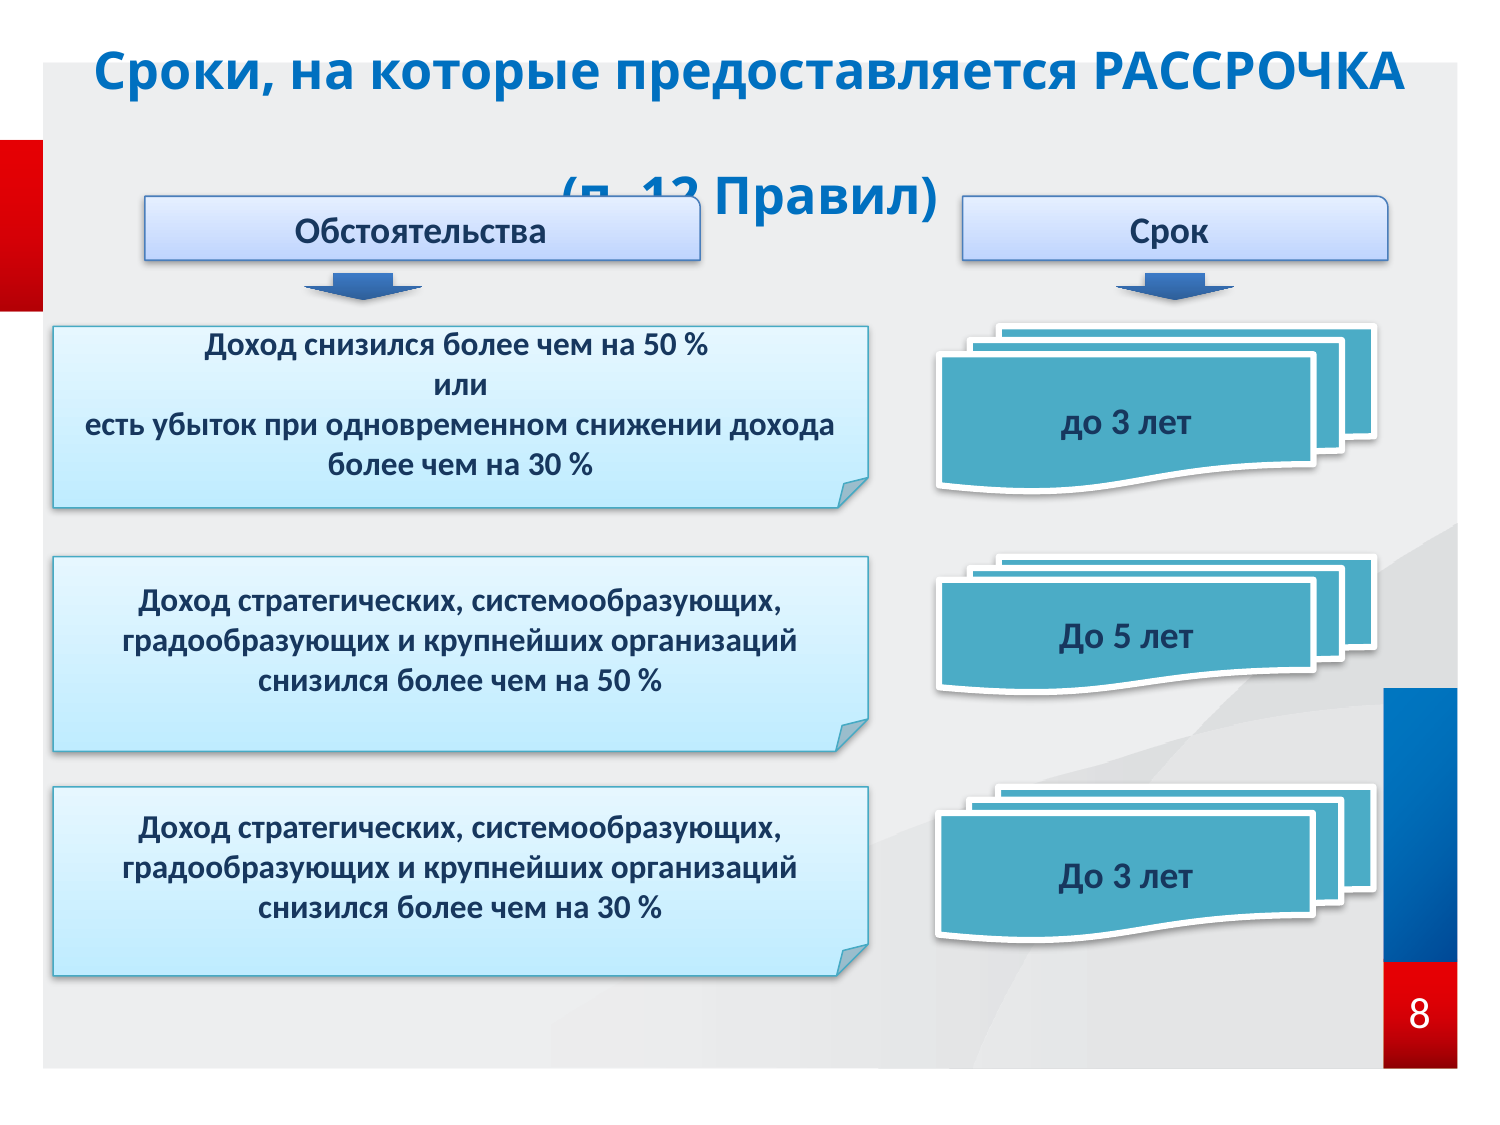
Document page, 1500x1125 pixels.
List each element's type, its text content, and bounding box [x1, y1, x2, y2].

text_box Обстоятельства [144, 195, 701, 262]
text_box До 5 лет [935, 553, 1378, 696]
text_box до 3 лет [935, 323, 1378, 495]
text_box [304, 273, 423, 301]
text_box Срок [961, 195, 1389, 262]
text_box До 3 лет [935, 783, 1377, 944]
picture [0, 0, 1500, 1125]
title Сроки, на которые предоставляется РАССРОЧКА (п. 12 Правил) [76, 66, 1424, 197]
slide_number 8 [1378, 962, 1462, 1075]
text_box Доход стратегических, системообразующих, градообразующих и крупнейших организаций снизился более чем на 30 % [52, 786, 869, 977]
text_box [1116, 273, 1235, 301]
text_box Доход снизился более чем на 50 % или есть убыток при одновременном снижении дохода более чем на 30 % [52, 325, 869, 509]
text_box Доход стратегических, системообразующих, градообразующих и крупнейших организаций снизился более чем на 50 % [52, 555, 869, 753]
